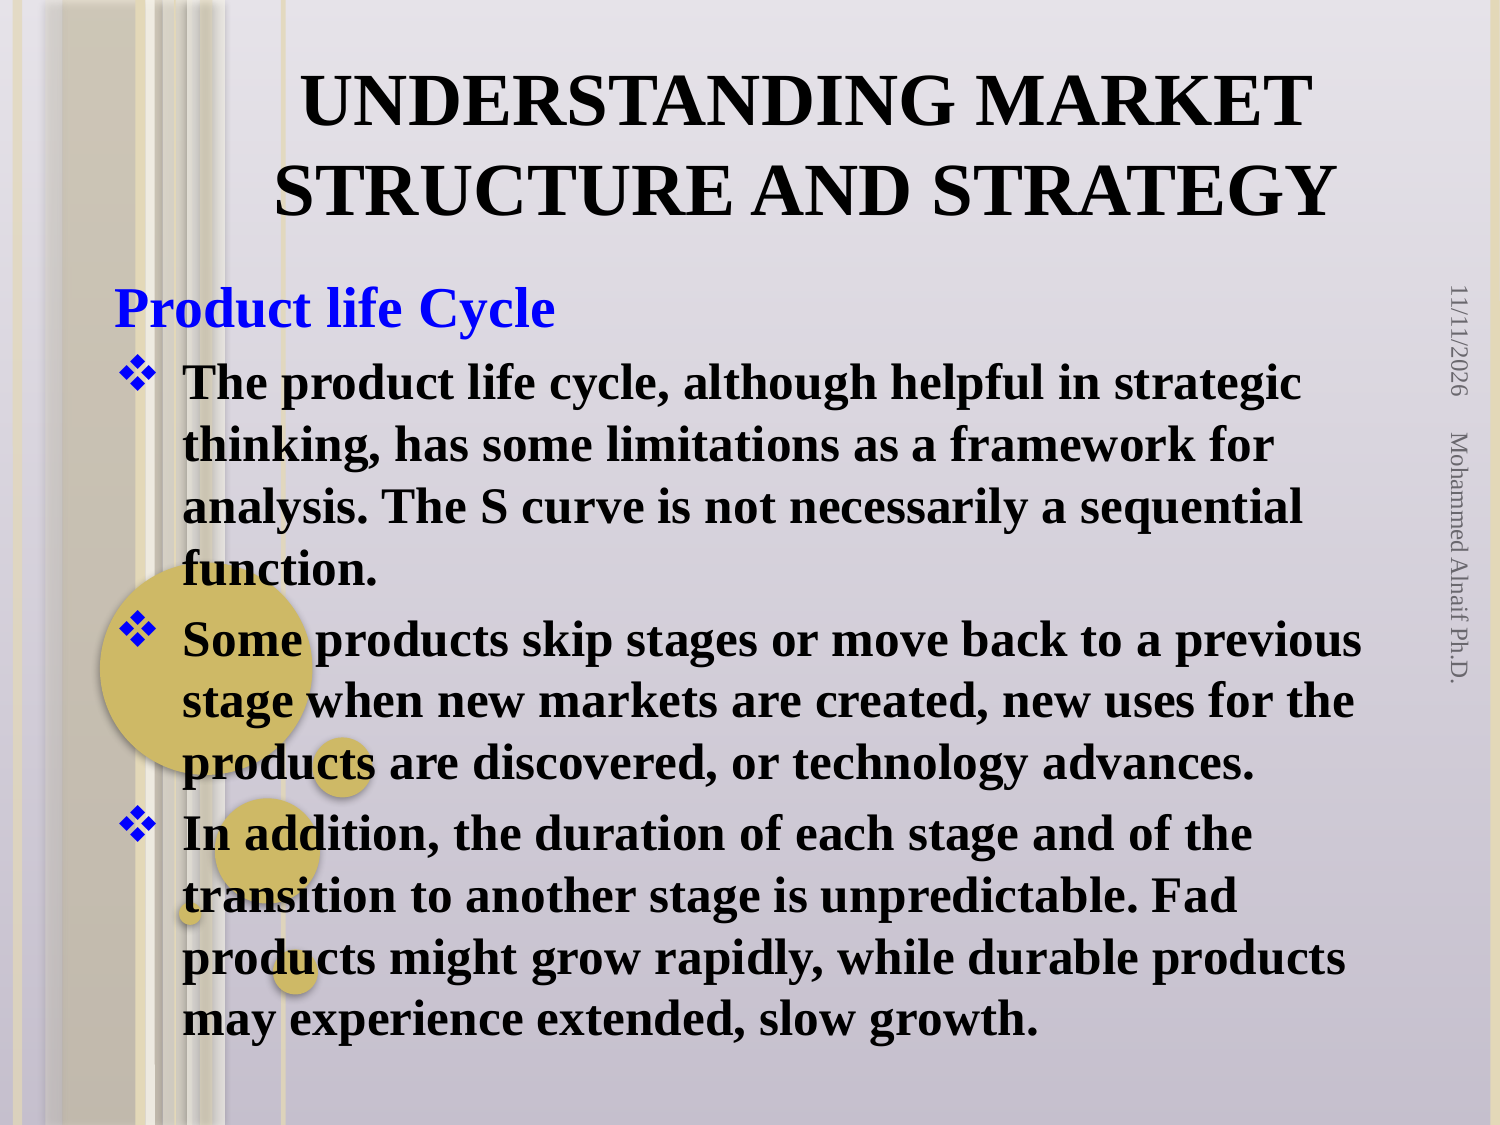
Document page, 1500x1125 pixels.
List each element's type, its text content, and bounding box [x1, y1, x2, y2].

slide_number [1430, 36, 1493, 412]
subtitle Product life Cycle The product life cycle, although helpful in strategic thinking, has some limitations as a framework for analysis. The S curve is not necessarily a sequential function. Some products skip stages or move back to a previous stage when new markets are created, new uses for the products are discovered, or technology advances. In addition, the duration of each stage and of the transition to another stage is unpredictable. Fad products might grow rapidly, while durable products may experience extended, slow growth. [99, 262, 1440, 1063]
title Understanding Market Structure and Strategy [162, 37, 1430, 238]
footer Mohammed Alnaif Ph.D. [1429, 417, 1493, 1018]
